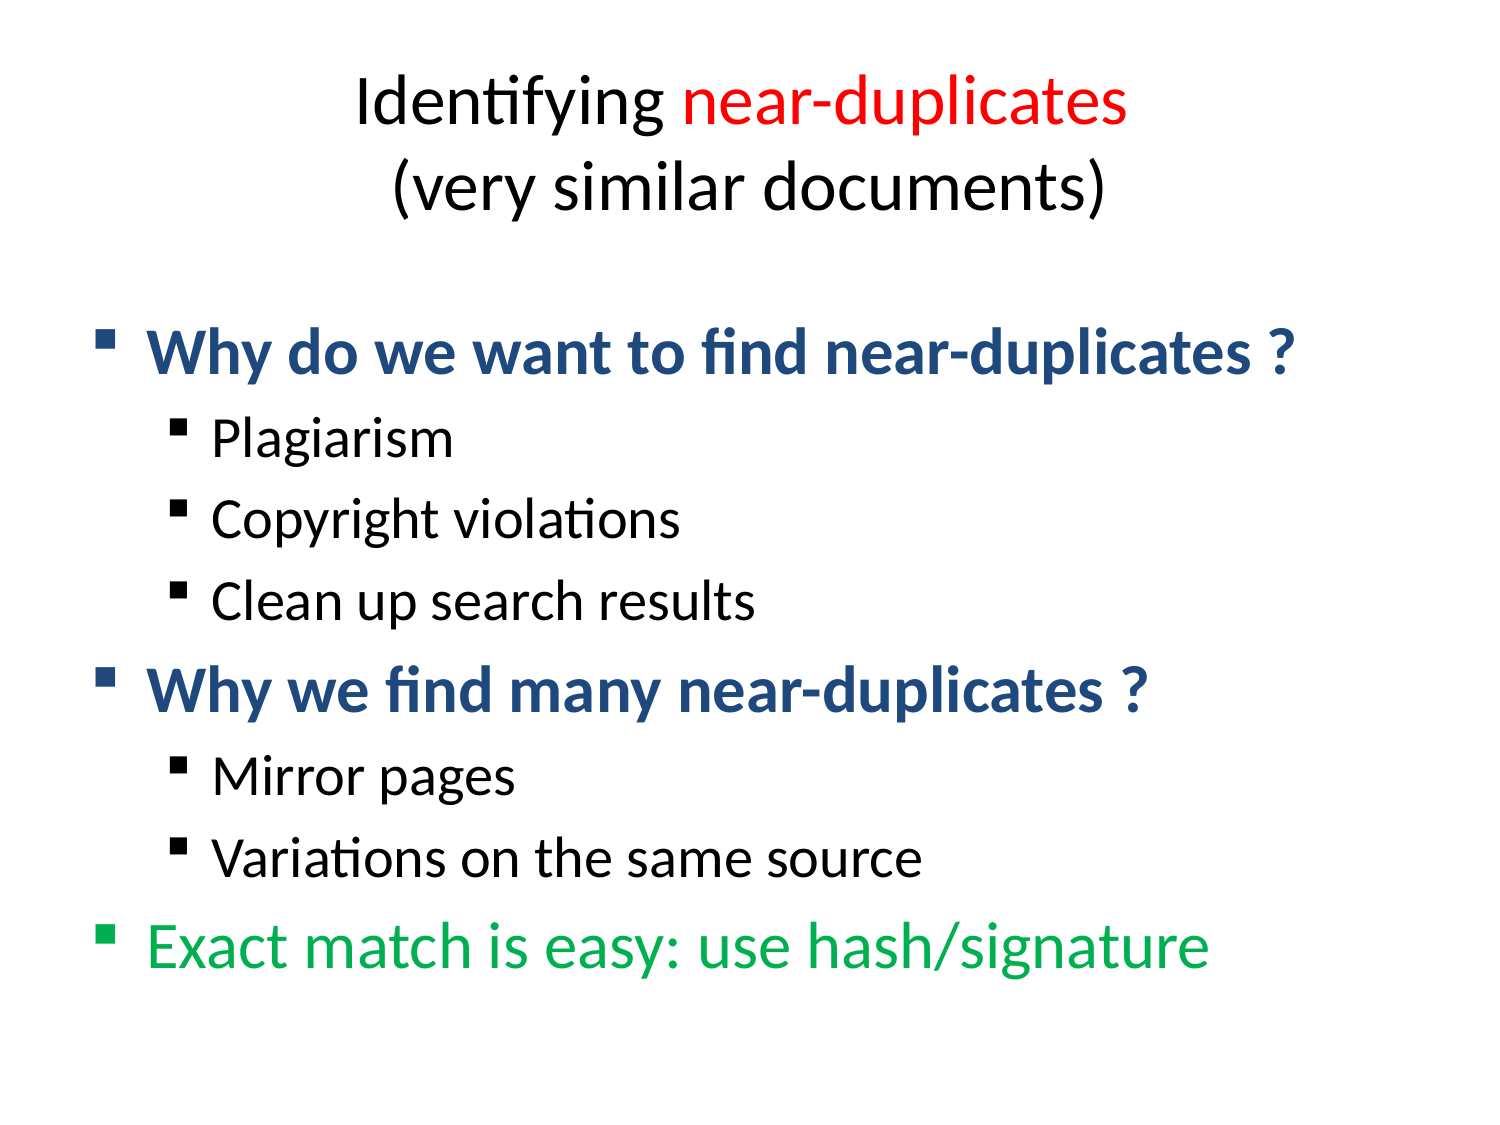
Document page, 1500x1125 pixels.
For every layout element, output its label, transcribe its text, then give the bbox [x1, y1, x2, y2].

title Identifying near-duplicates (very similar documents) [75, 45, 1425, 233]
list Why do we want to find near-duplicates ? Plagiarism Copyright violations Clean up search results Why we find many near-duplicates ? Mirror pages Variations on the same source Exact match is easy: use hash/signature [75, 299, 1425, 1043]
